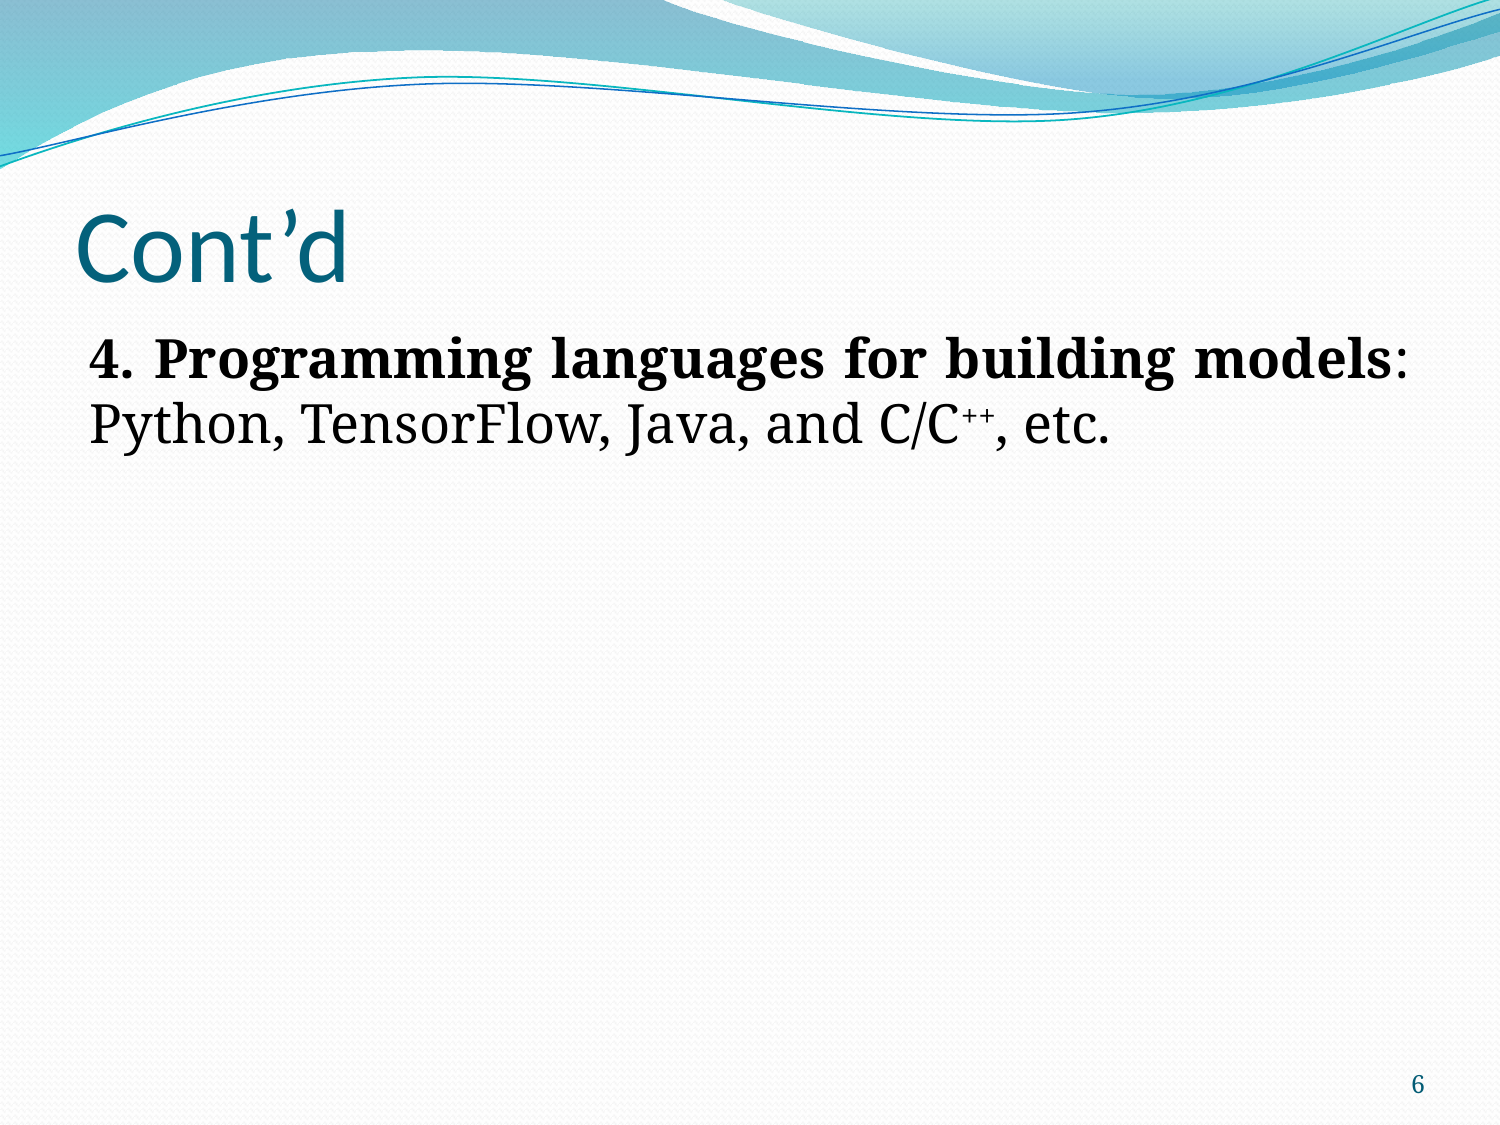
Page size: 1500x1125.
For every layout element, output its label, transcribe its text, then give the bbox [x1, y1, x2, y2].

slide_number 6 [1299, 1042, 1425, 1103]
list 4. Programming languages for building models: Python, TensorFlow, Java, and C/C++, etc. [75, 317, 1425, 1038]
title Cont’d [75, 115, 1425, 303]
